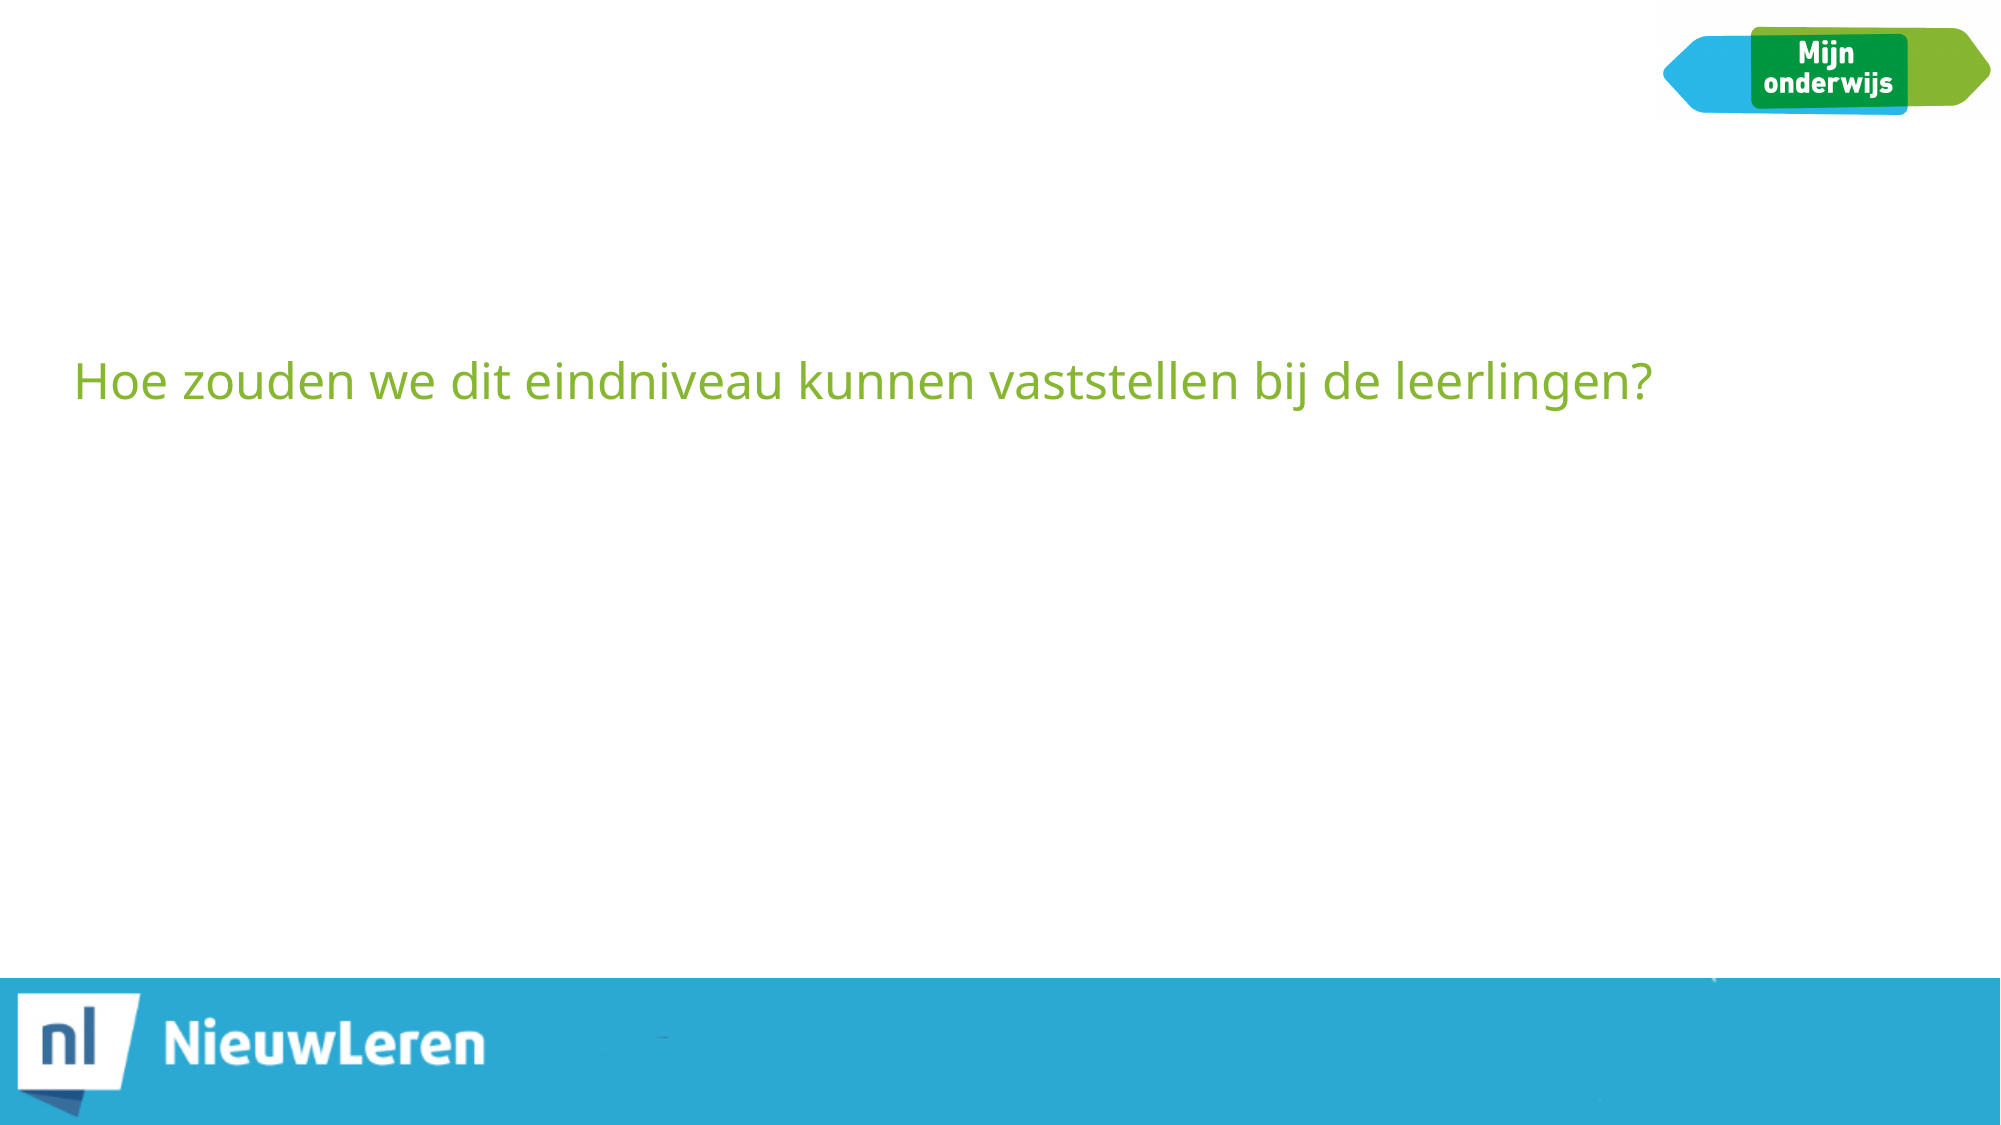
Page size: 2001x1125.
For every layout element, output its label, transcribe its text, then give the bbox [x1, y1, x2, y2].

title Hoe zouden we dit eindniveau kunnen vaststellen bij de leerlingen? [58, 275, 1949, 493]
picture [0, 978, 2000, 1125]
picture [1655, 0, 2000, 124]
